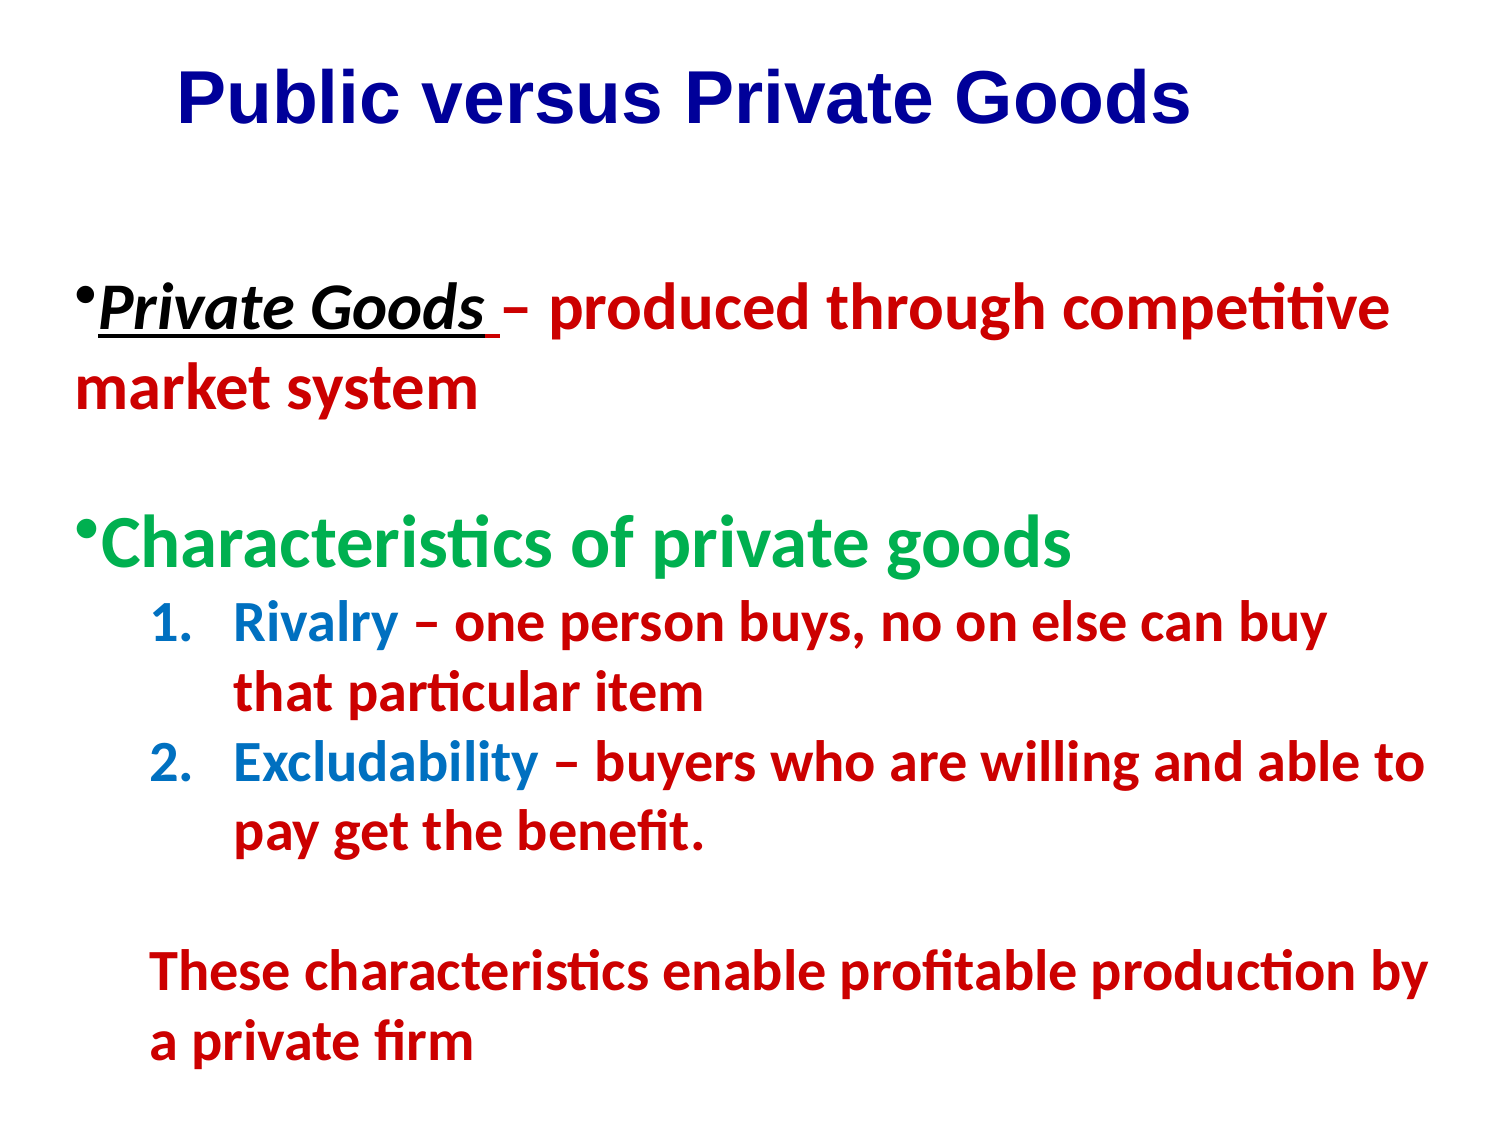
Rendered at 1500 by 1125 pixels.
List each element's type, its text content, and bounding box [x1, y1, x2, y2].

text_box Private Goods – produced through competitive market system Characteristics of private goods Rivalry – one person buys, no on else can buy that particular item Excludability – buyers who are willing and able to pay get the benefit. These characteristics enable profitable production by a private firm [59, 255, 1450, 1081]
text_box Public versus Private Goods [161, 41, 1209, 147]
